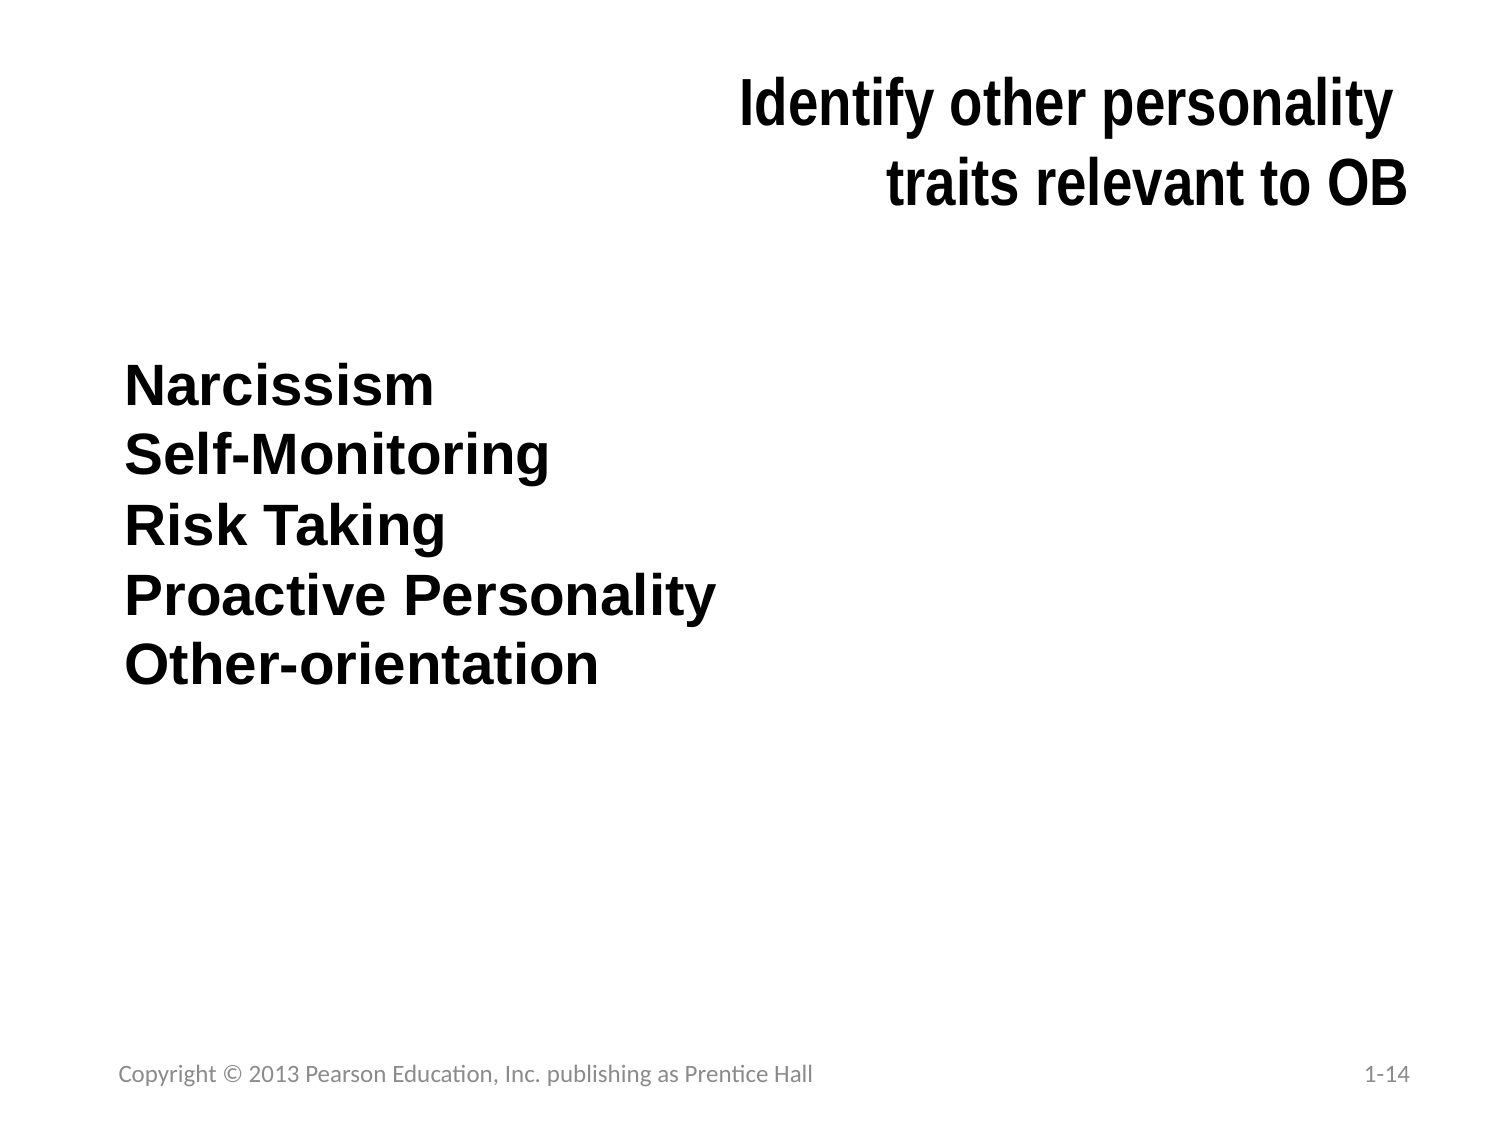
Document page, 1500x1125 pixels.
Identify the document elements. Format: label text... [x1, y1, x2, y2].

text_box Narcissism Self-Monitoring Risk Taking Proactive Personality Other-orientation [109, 339, 1125, 704]
slide_number 1-14 [1074, 1042, 1425, 1103]
title Identify other personality traits relevant to OB [74, 44, 1426, 233]
footer Copyright © 2013 Pearson Education, Inc. publishing as Prentice Hall [75, 1042, 859, 1103]
